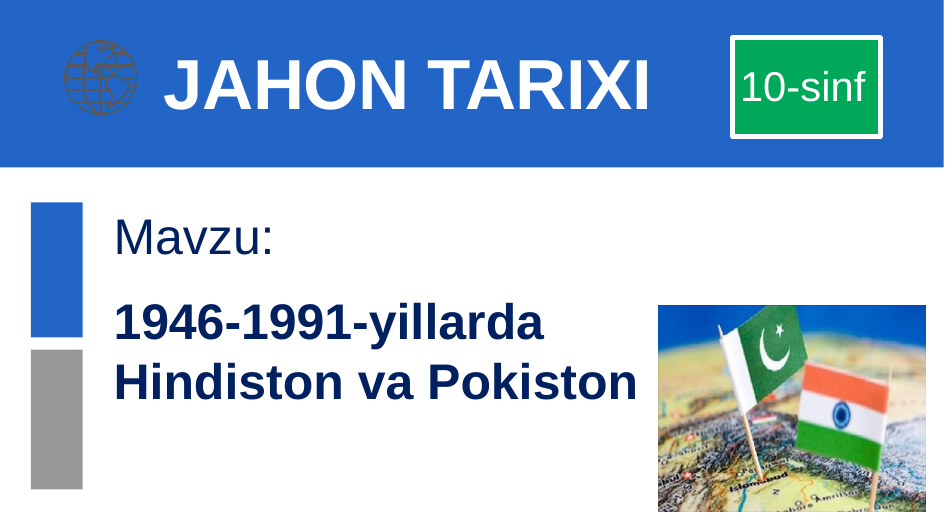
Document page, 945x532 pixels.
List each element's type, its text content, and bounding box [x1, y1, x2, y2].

text_box [732, 37, 881, 137]
text_box Mavzu: 1946-1991-yillarda Hindiston va Pokiston [99, 202, 644, 410]
text_box [64, 40, 138, 115]
title JAHON TARIXI [161, 34, 715, 126]
picture [658, 305, 927, 513]
text_box [30, 202, 83, 338]
text_box [0, 0, 944, 168]
text_box [30, 349, 83, 490]
